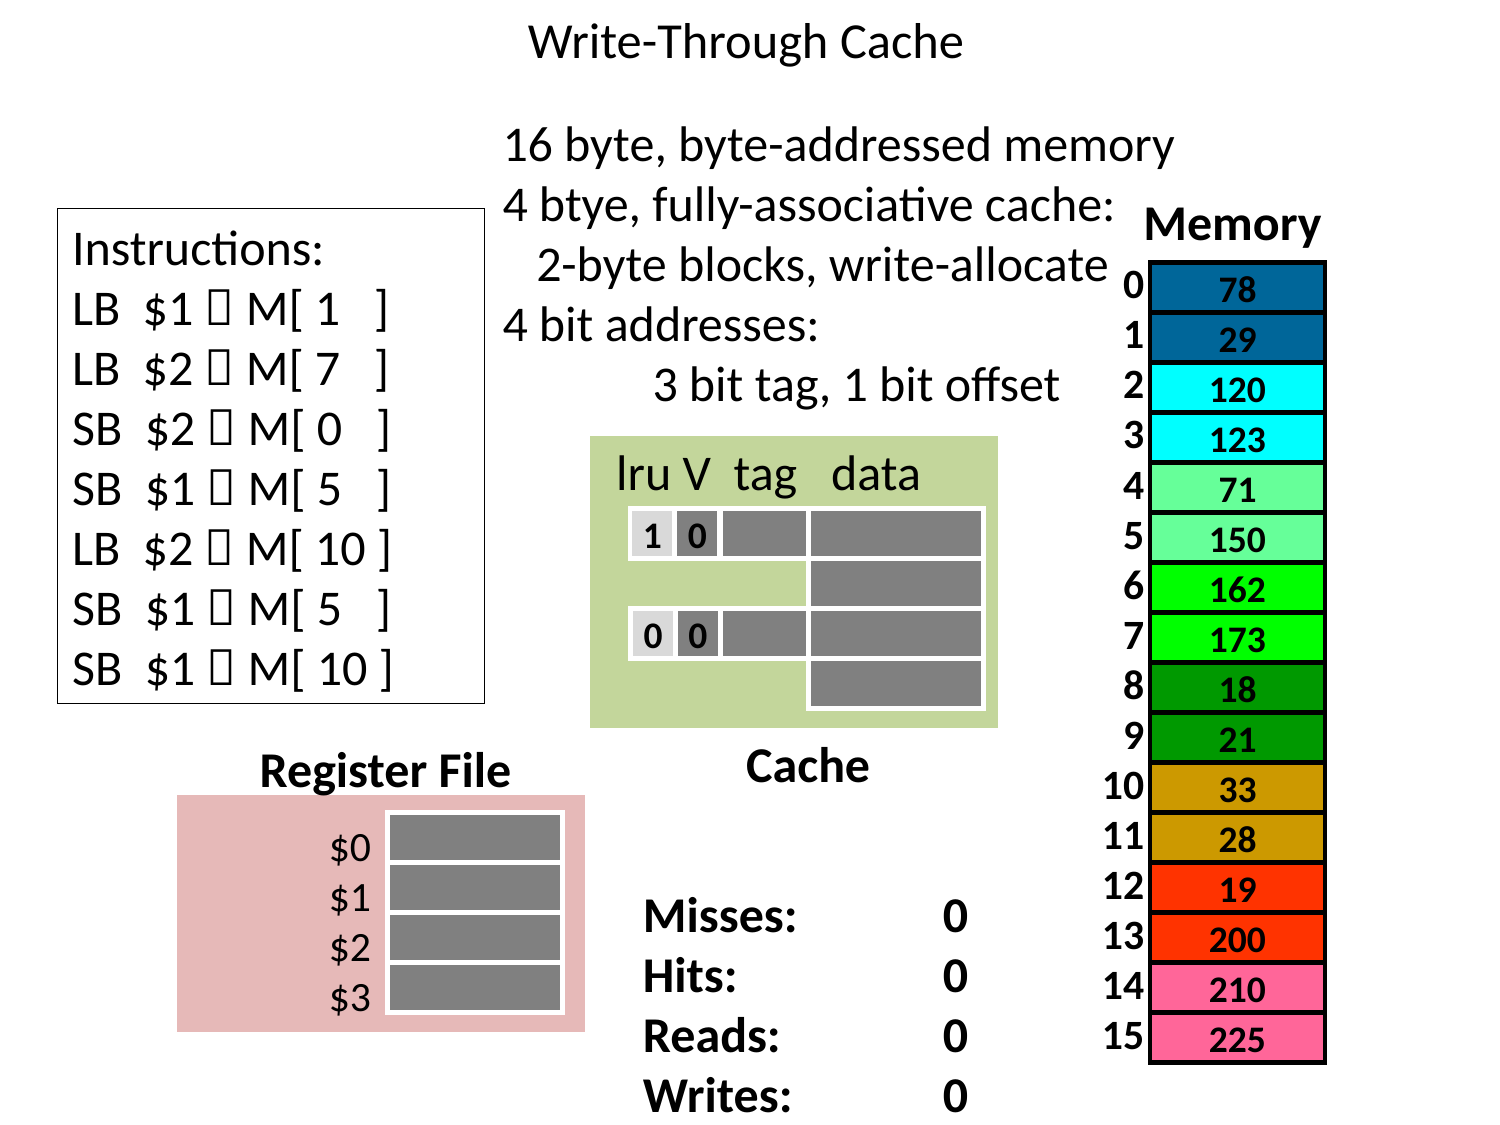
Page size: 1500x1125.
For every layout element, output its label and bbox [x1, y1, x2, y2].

text_box [487, 103, 1413, 1075]
text_box [628, 874, 983, 1125]
text_box [174, 730, 588, 1035]
title [108, 0, 1384, 77]
text_box [57, 208, 485, 704]
